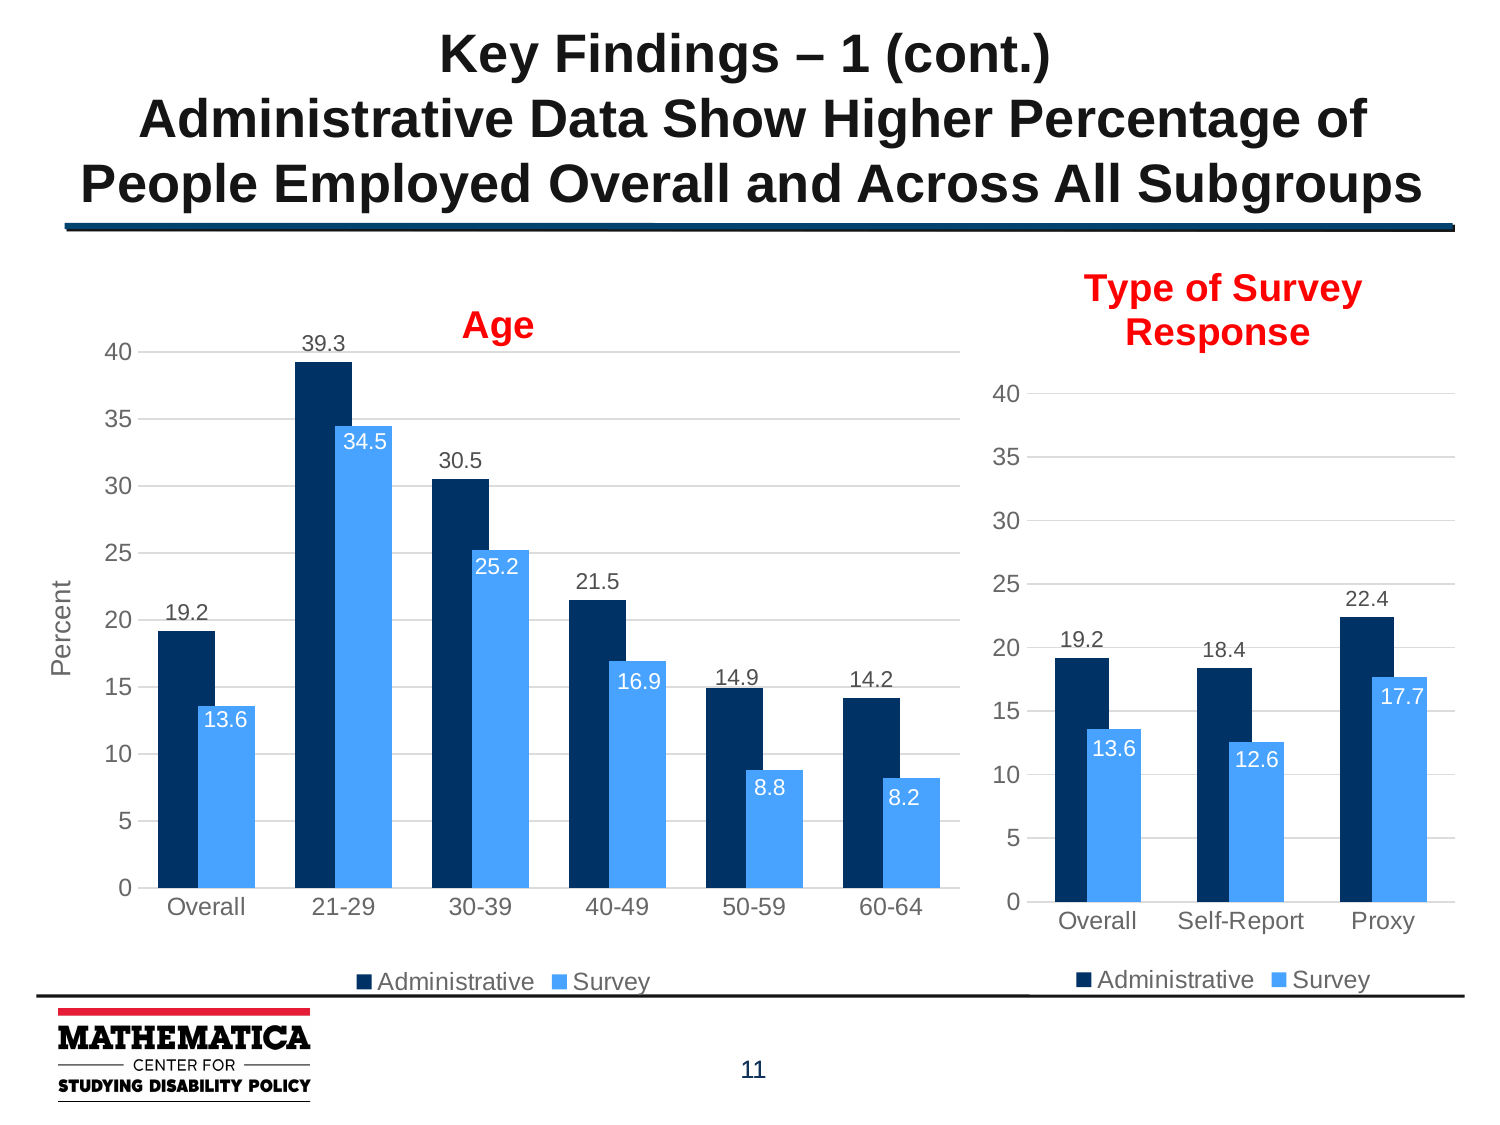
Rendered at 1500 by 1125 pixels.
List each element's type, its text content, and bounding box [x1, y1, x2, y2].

chart [24, 230, 1465, 1002]
picture [58, 1008, 311, 1102]
title Key Findings – 1 (cont.) Administrative Data Show Higher Percentage of People Employed Overall and Across All Subgroups [42, 33, 1465, 222]
